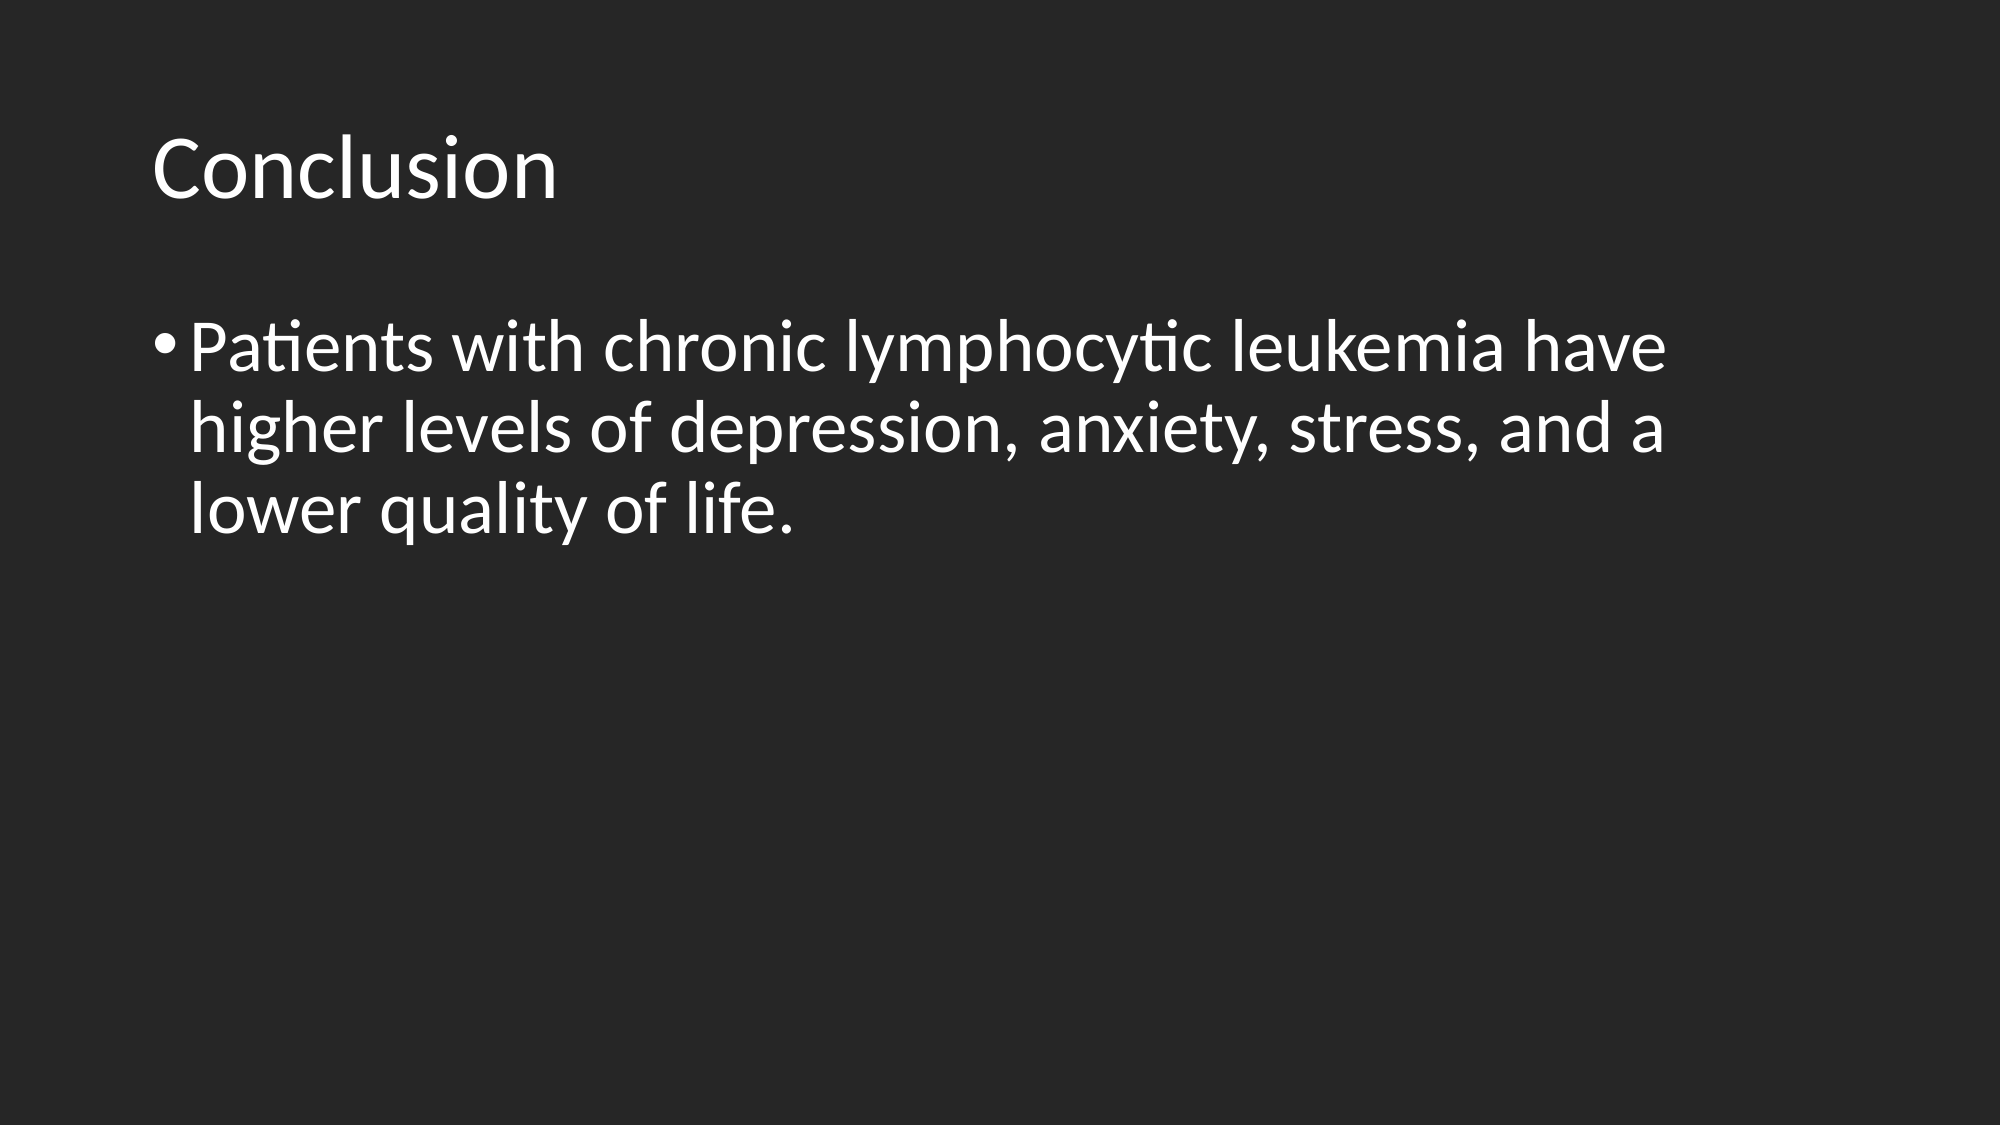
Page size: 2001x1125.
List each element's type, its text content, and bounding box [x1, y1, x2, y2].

title Conclusion [137, 59, 1863, 278]
list Patients with chronic lymphocytic leukemia have higher levels of depression, anxiety, stress, and a lower quality of life. [137, 299, 1863, 1014]
